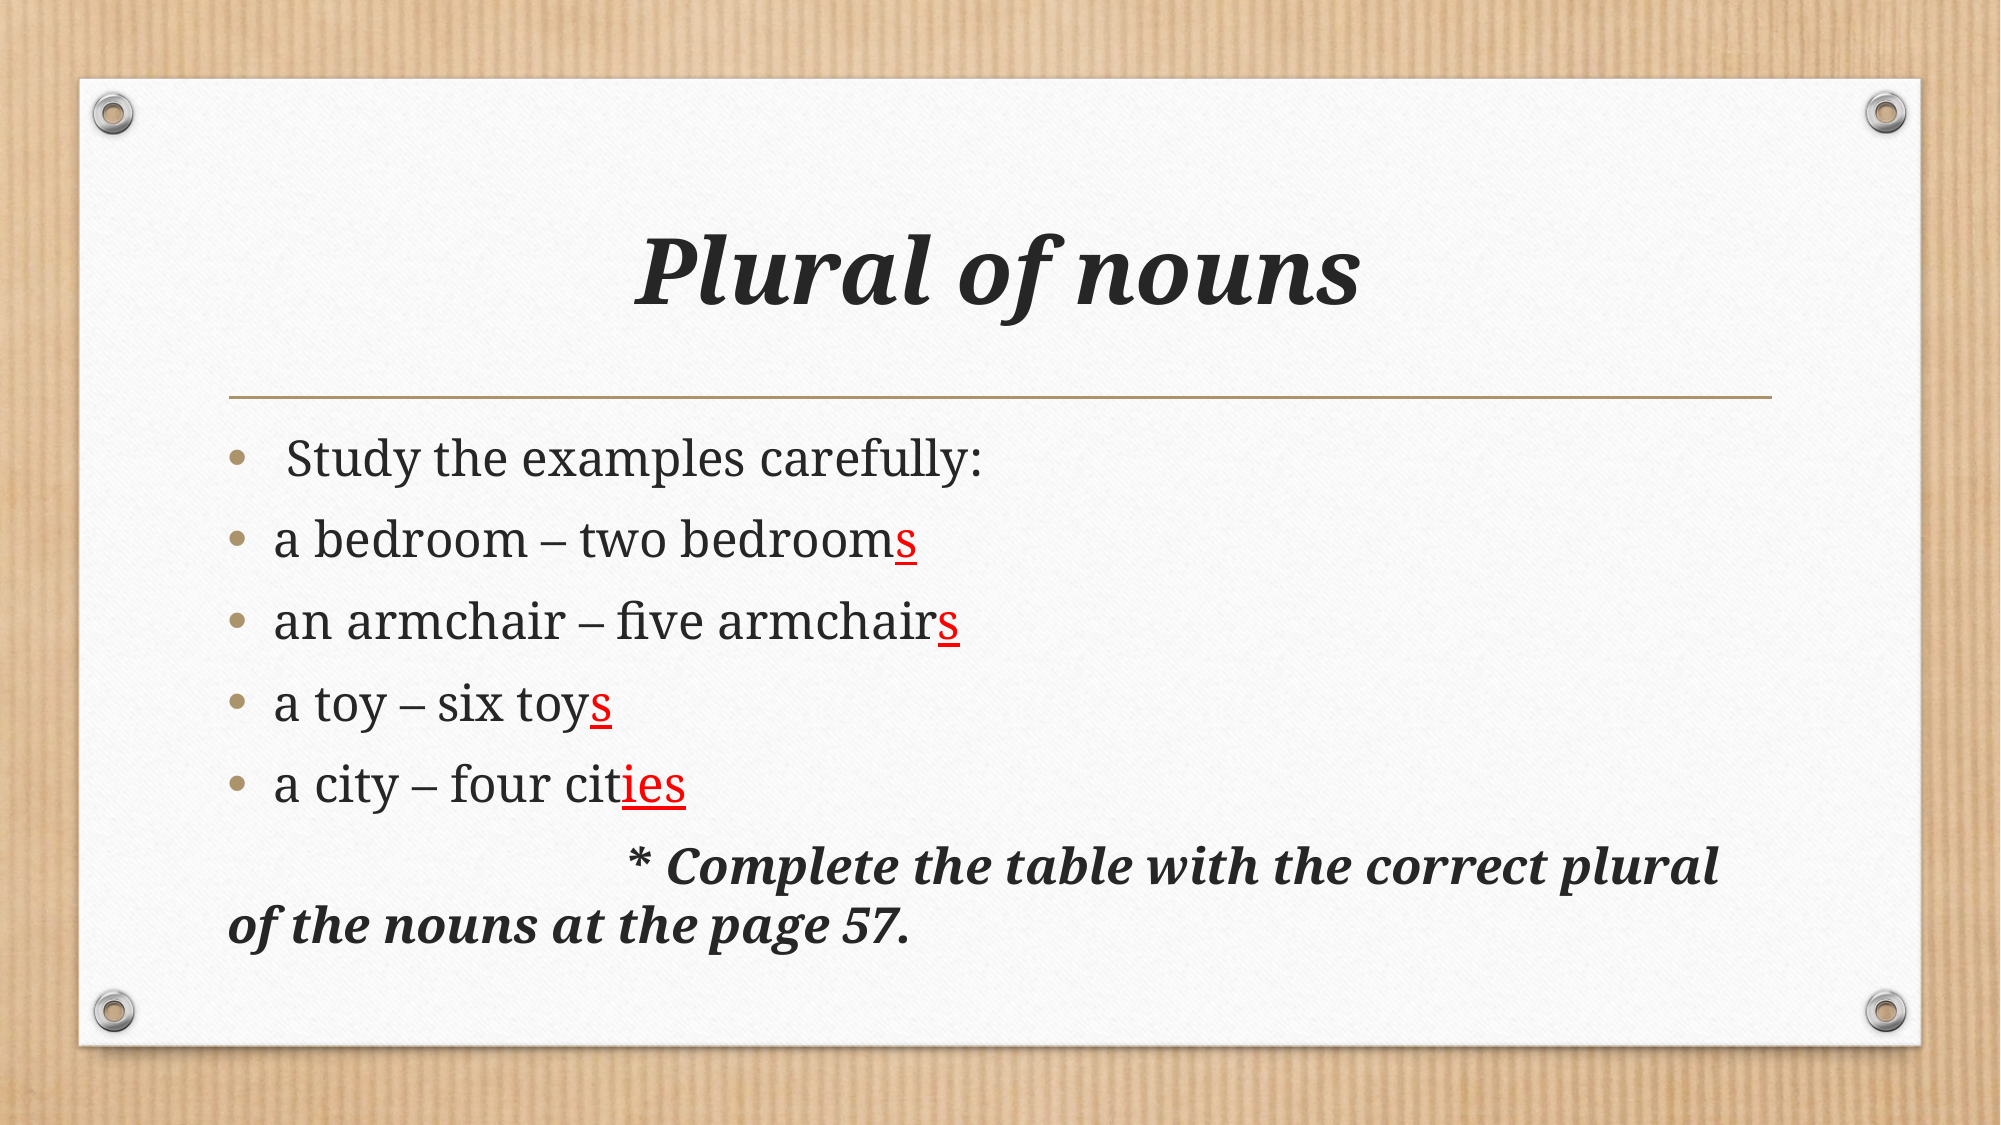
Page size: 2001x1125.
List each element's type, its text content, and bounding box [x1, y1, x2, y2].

picture [0, 0, 2001, 1125]
list Study the examples carefully: a bedroom – two bedrooms an armchair – five armchairs a toy – six toys a city – four cities * Complete the table with the correct plural of the nouns at the page 57. [212, 419, 1788, 964]
title Plural of nouns [212, 161, 1788, 375]
